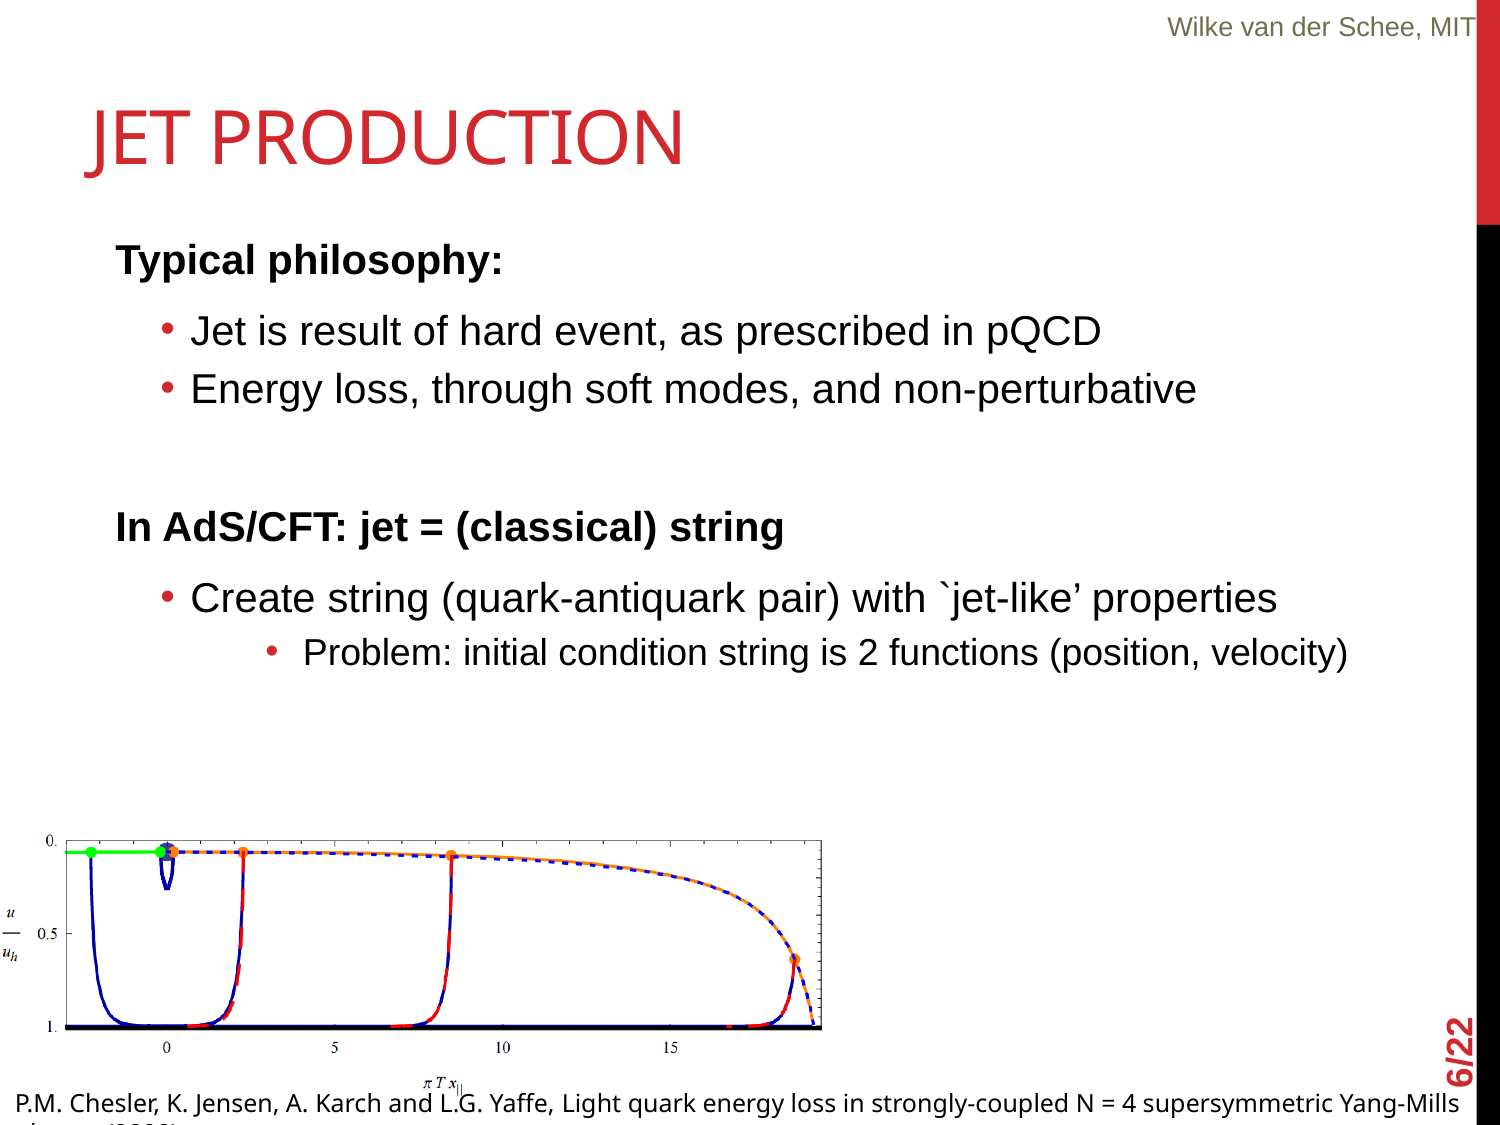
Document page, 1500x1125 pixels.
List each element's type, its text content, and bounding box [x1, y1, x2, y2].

text_box P.M. Chesler, K. Jensen, A. Karch and L.G. Yaffe, Light quark energy loss in strongly-coupled N = 4 supersymmetric Yang-Mills plasma (2008) [0, 1049, 1500, 1125]
text_box Wilke van der Schee, MIT [1152, 2, 1492, 50]
list Typical philosophy: Jet is result of hard event, as prescribed in pQCD Energy loss, through soft modes, and non-perturbative In AdS/CFT: jet = (classical) string Create string (quark-antiquark pair) with `jet-like’ properties Problem: initial condition string is 2 functions (position, velocity) [100, 224, 1500, 1049]
slide_number 6/22 [1427, 887, 1488, 1049]
title Jet production [75, 25, 1438, 188]
picture [0, 821, 827, 1101]
